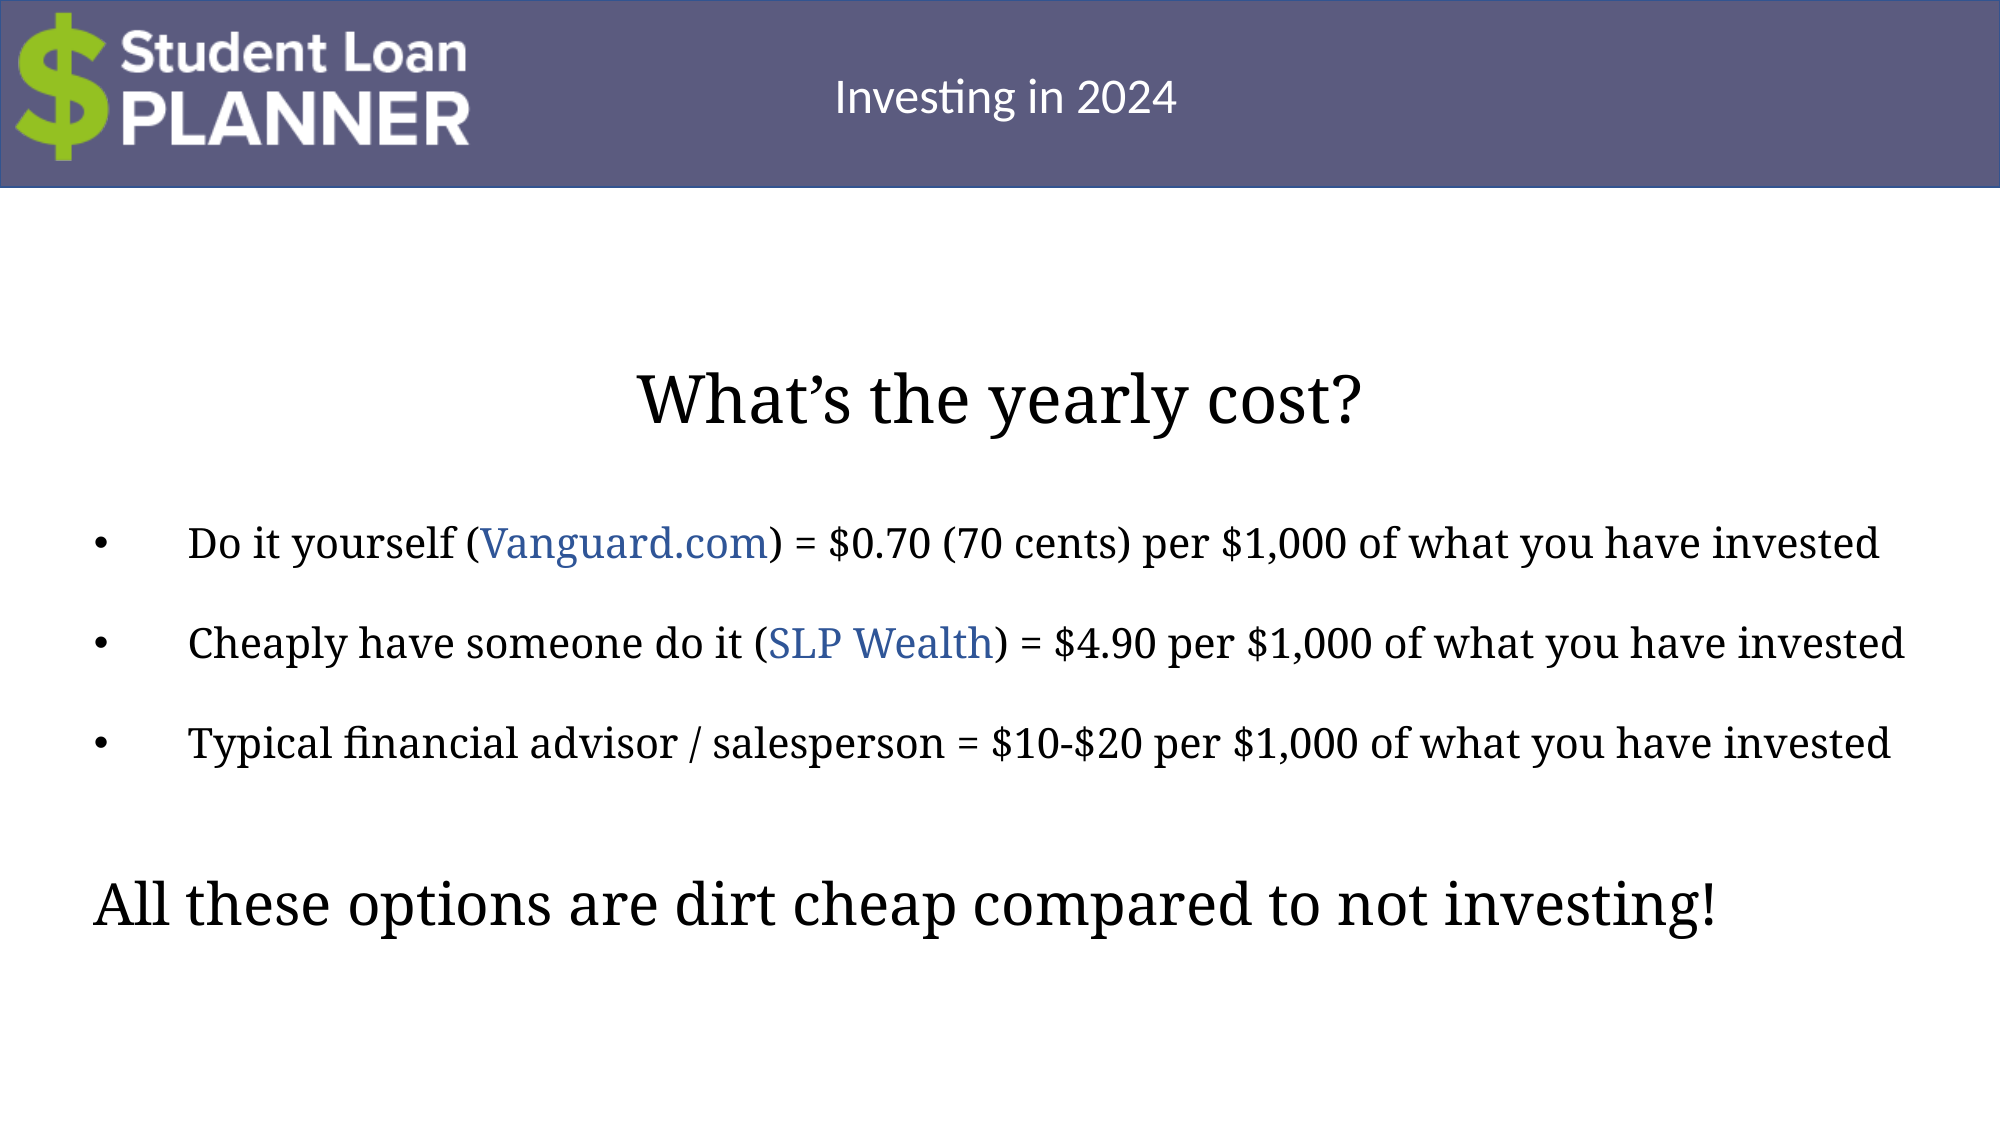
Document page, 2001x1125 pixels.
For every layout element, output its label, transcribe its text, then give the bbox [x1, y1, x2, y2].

picture [0, 0, 486, 186]
text_box Investing in 2024 [0, 0, 2000, 188]
text_box What’s the yearly cost? Do it yourself (Vanguard.com) = $0.70 (70 cents) per $1,000 of what you have invested Cheaply have someone do it (SLP Wealth) = $4.90 per $1,000 of what you have invested Typical financial advisor / salesperson = $10-$20 per $1,000 of what you have invested All these options are dirt cheap compared to not investing! [79, 349, 1921, 975]
